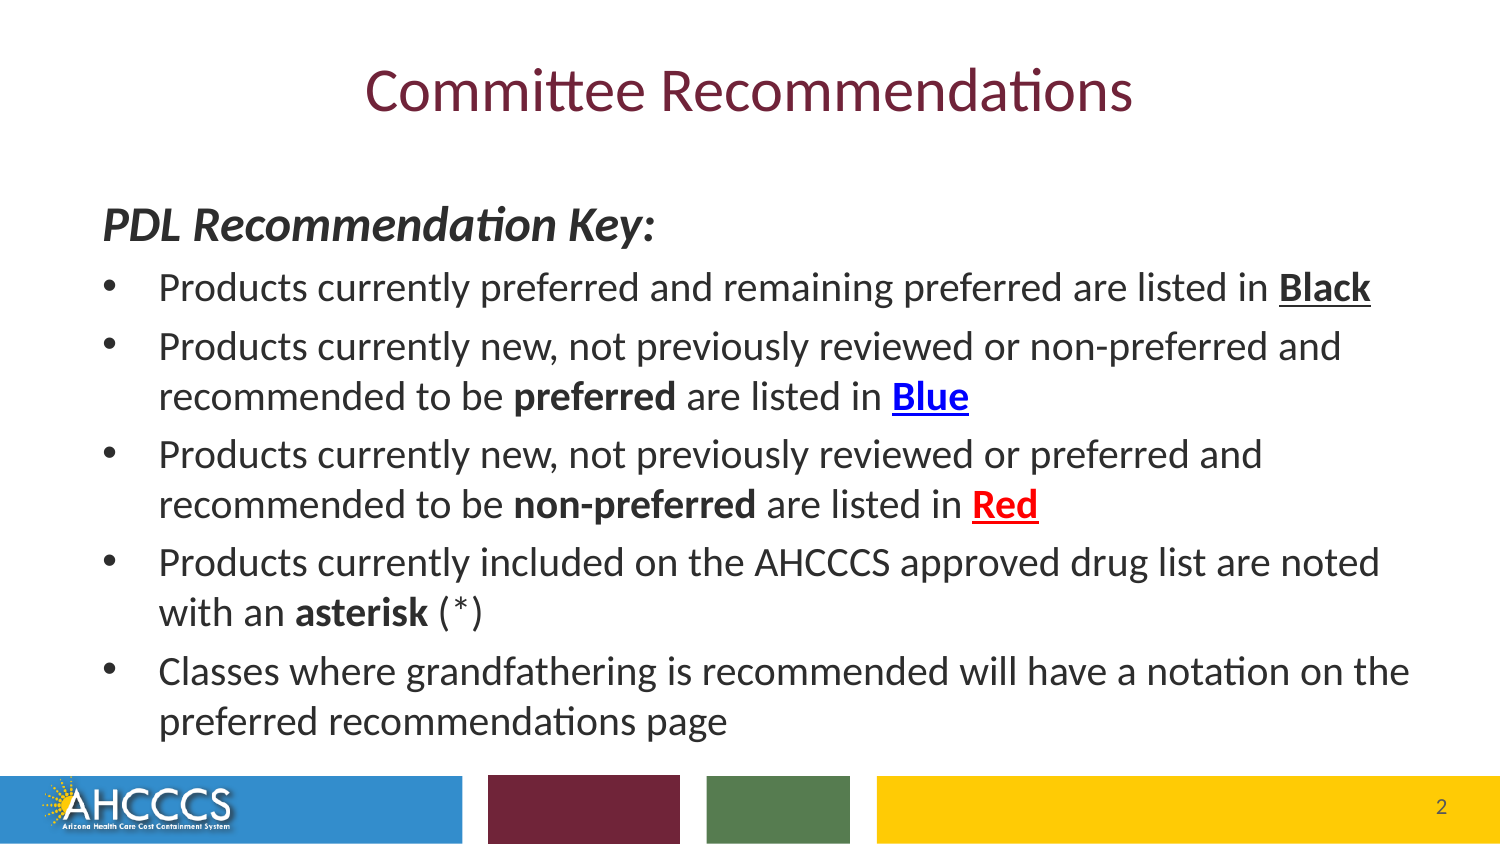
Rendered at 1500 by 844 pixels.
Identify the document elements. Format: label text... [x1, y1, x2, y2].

picture [42, 776, 230, 830]
text_box PDL Recommendation Key: Products currently preferred and remaining preferred are listed in Black Products currently new, not previously reviewed or non-preferred and recommended to be preferred are listed in Blue Products currently new, not previously reviewed or preferred and recommended to be non-preferred are listed in Red Products currently included on the AHCCCS approved drug list are noted with an asterisk (*) Classes where grandfathering is recommended will have a notation on the preferred recommendations page [87, 184, 1463, 822]
title Committee Recommendations [75, 22, 1425, 163]
